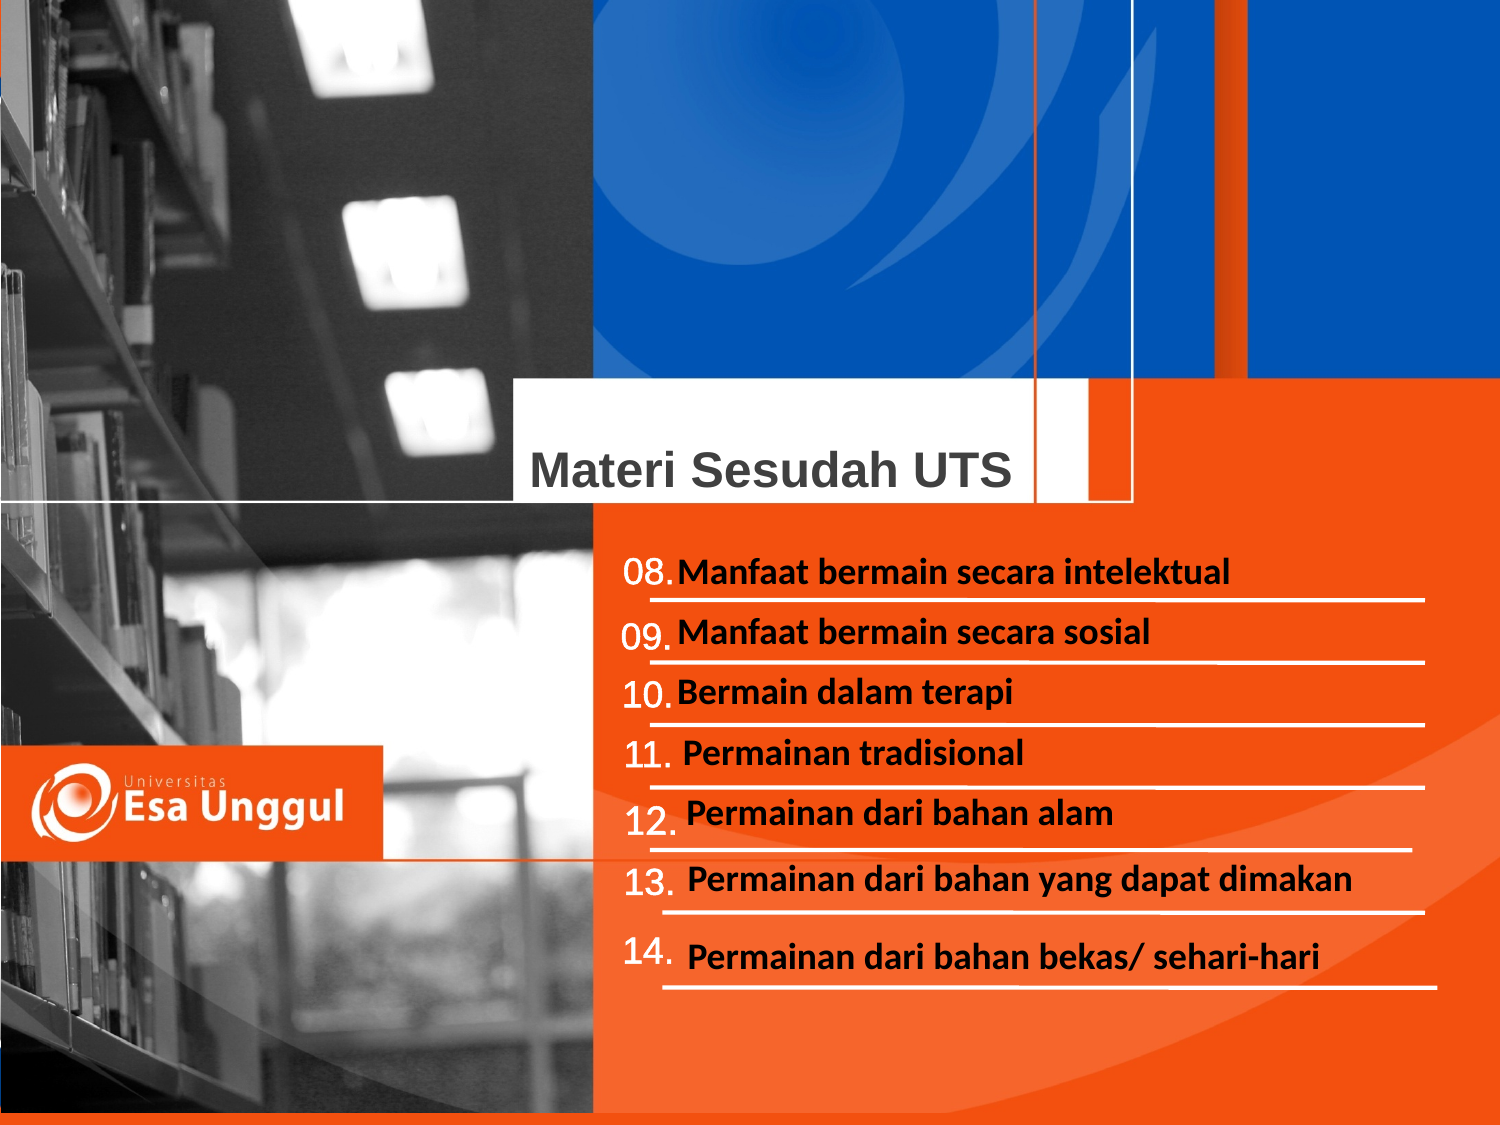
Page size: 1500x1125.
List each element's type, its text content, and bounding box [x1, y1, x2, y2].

picture [650, 573, 659, 581]
text_box Manfaat bermain secara intelektual [662, 539, 1500, 599]
text_box Bermain dalam terapi [662, 659, 1500, 720]
text_box Manfaat bermain secara sosial [662, 599, 1500, 659]
text_box Permainan dari bahan yang dapat dimakan [672, 846, 1500, 906]
picture [0, 0, 1500, 1125]
picture [648, 685, 658, 704]
picture [650, 561, 658, 568]
text_box Permainan dari bahan alam [671, 780, 1500, 841]
text_box Permainan tradisional [668, 720, 1500, 781]
text_box Permainan dari bahan bekas/ sehari-hari [672, 924, 1500, 985]
